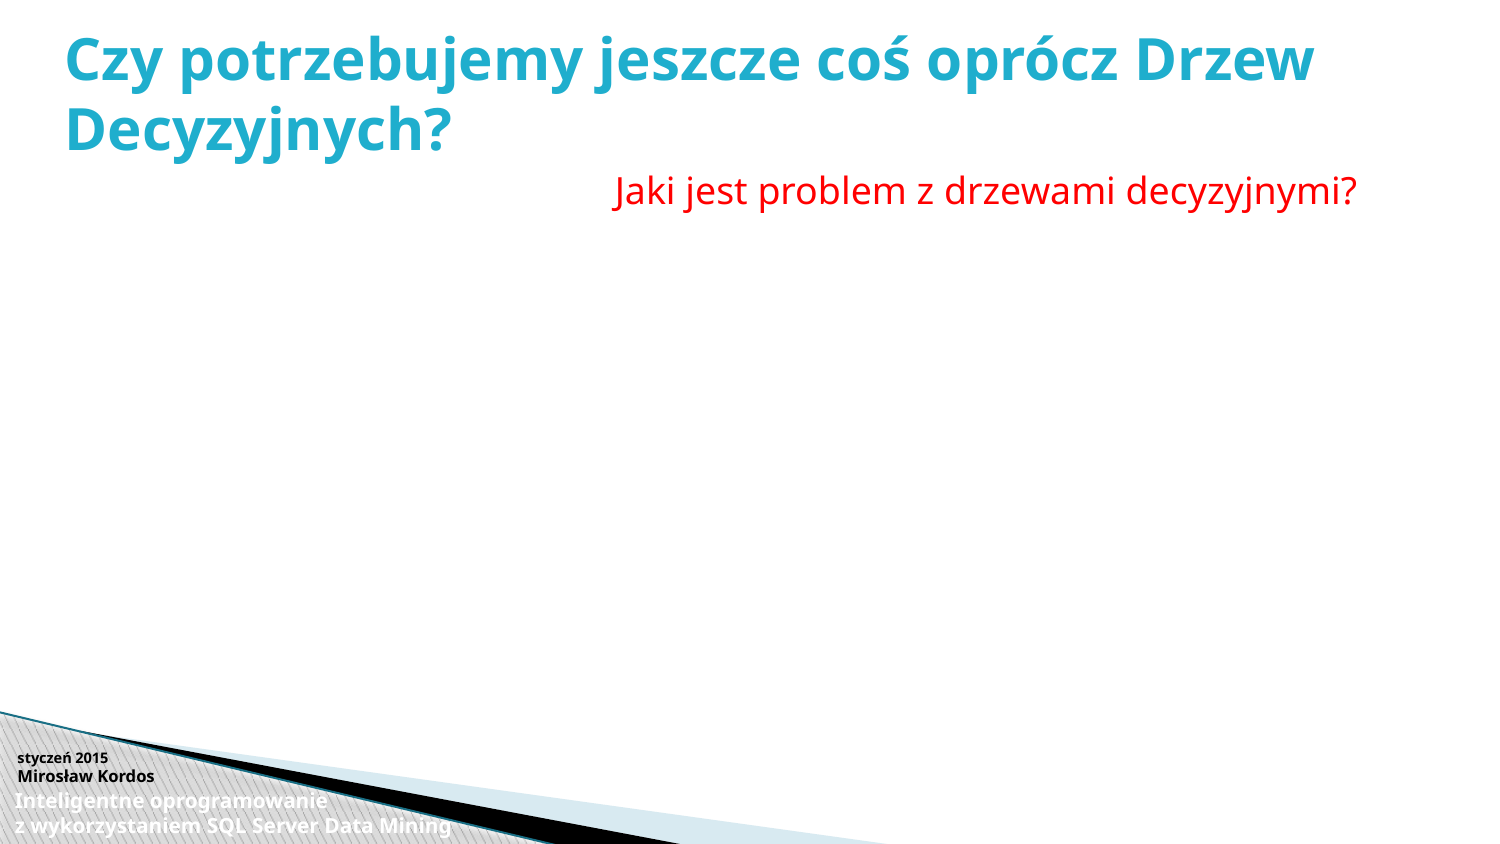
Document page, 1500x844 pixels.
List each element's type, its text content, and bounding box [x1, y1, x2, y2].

text_box Jaki jest problem z drzewami decyzyjnymi? [600, 159, 1450, 220]
text_box Czy potrzebujemy jeszcze coś oprócz Drzew Decyzyjnych? [50, 21, 1500, 163]
text_box Inteligentne oprogramowanie z wykorzystaniem SQL Server Data Mining [0, 780, 475, 844]
text_box styczeń 2015 Mirosław Kordos [2, 741, 191, 794]
